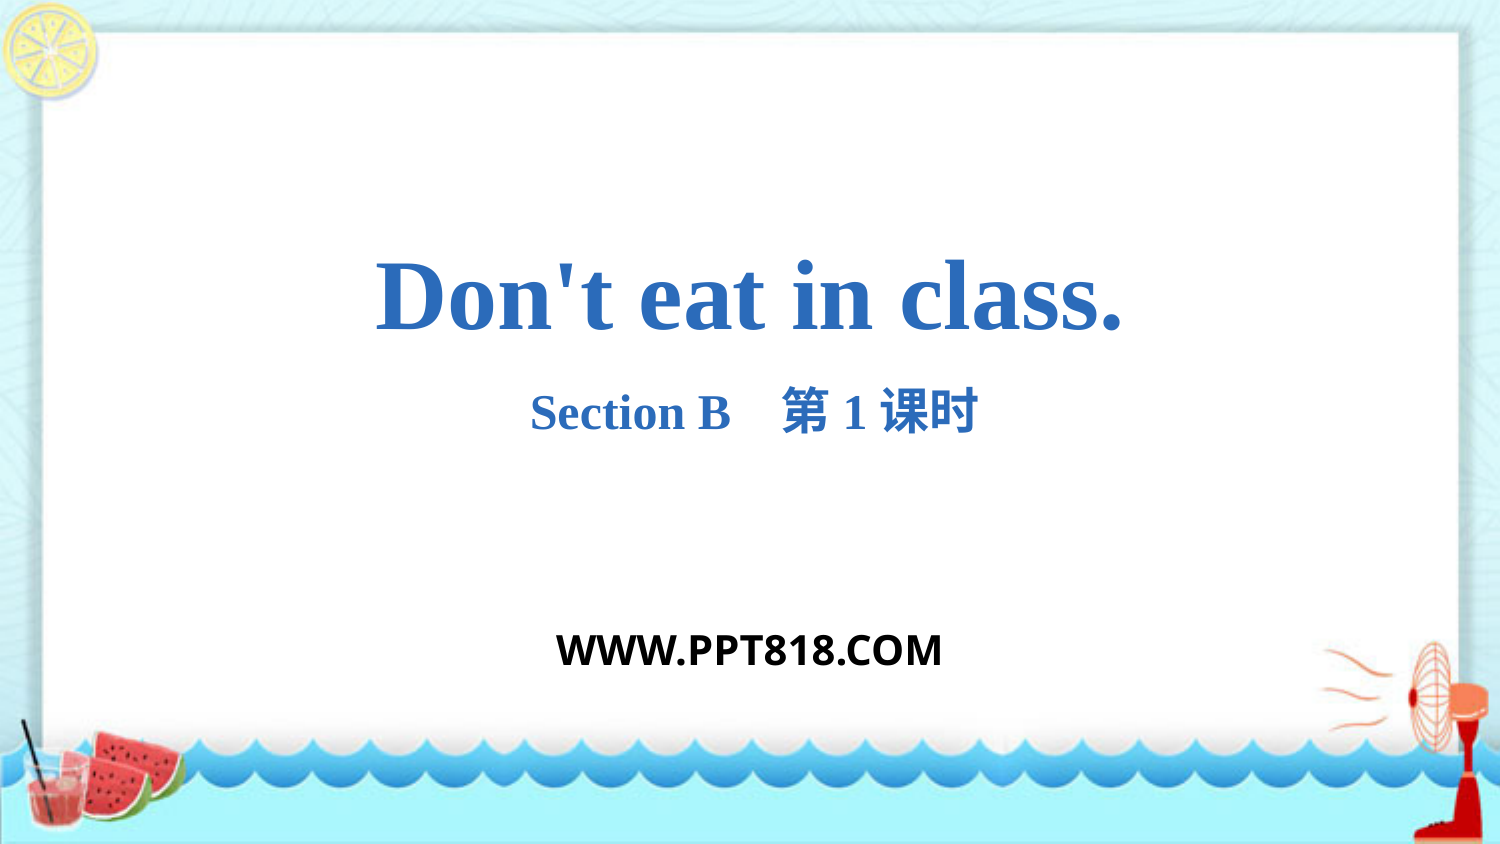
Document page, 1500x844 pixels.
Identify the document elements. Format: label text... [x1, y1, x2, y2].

picture [0, 681, 1500, 844]
picture [0, 0, 1500, 161]
picture [0, 447, 1500, 610]
text_box Don't eat in class. Section B 第1课时 [0, 161, 1500, 447]
text_box WWW.PPT818.COM [0, 610, 1500, 681]
